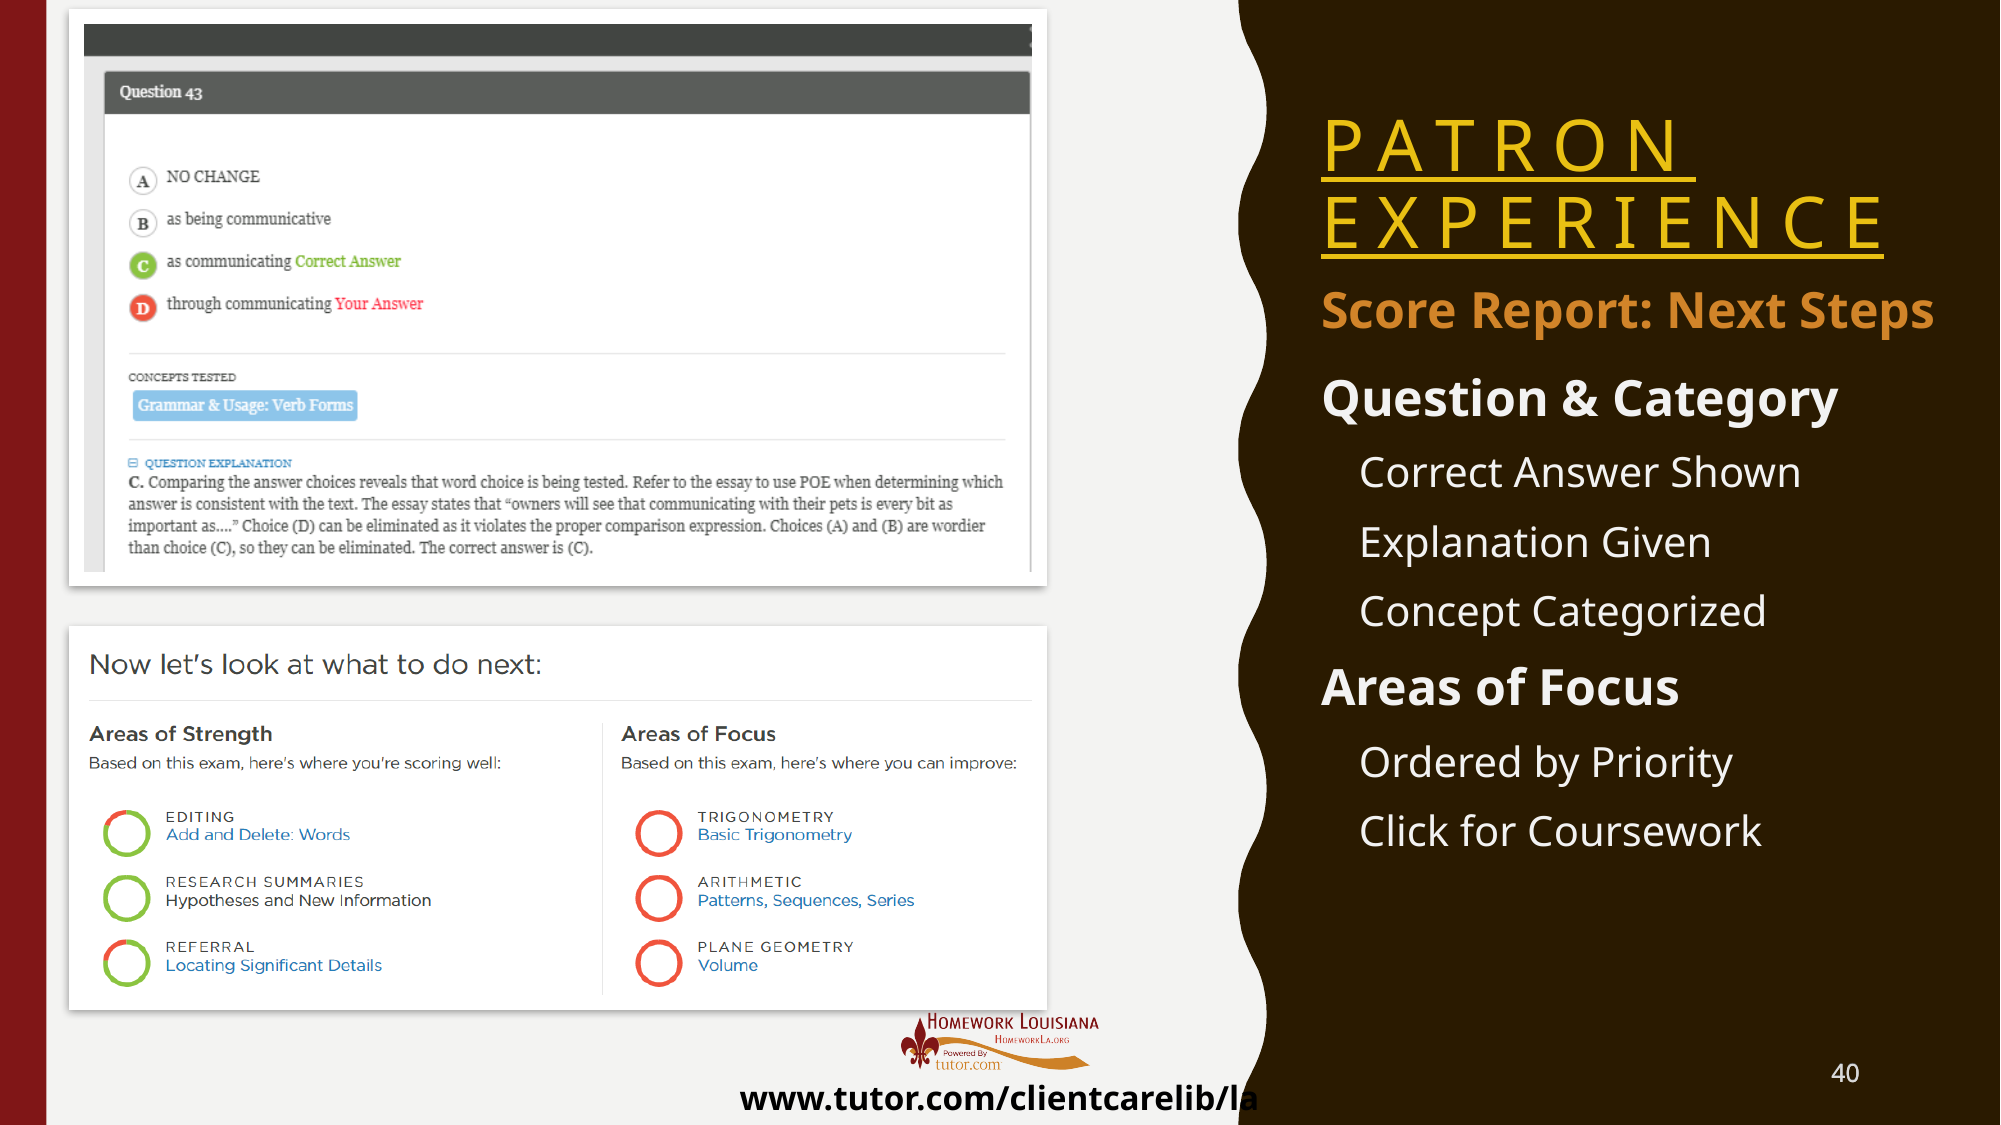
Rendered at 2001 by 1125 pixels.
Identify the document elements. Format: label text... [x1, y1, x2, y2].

text_box www.tutor.com/clientcarelib/la [662, 1068, 1338, 1125]
picture [83, 640, 1033, 996]
text_box [1238, 0, 2000, 1125]
text_box [0, 0, 47, 1125]
picture [83, 23, 1033, 572]
text_box [47, 0, 1266, 1125]
text_box 40 [1768, 1045, 1875, 1103]
picture [901, 1009, 1099, 1070]
text_box Patron Experience [1306, 75, 1902, 225]
text_box Score Report: Next Steps [1306, 225, 2000, 347]
list Question & Category Correct Answer Shown Explanation Given Concept Categorized Areas of Focus Ordered by Priority Click for Coursework [1306, 352, 1934, 971]
